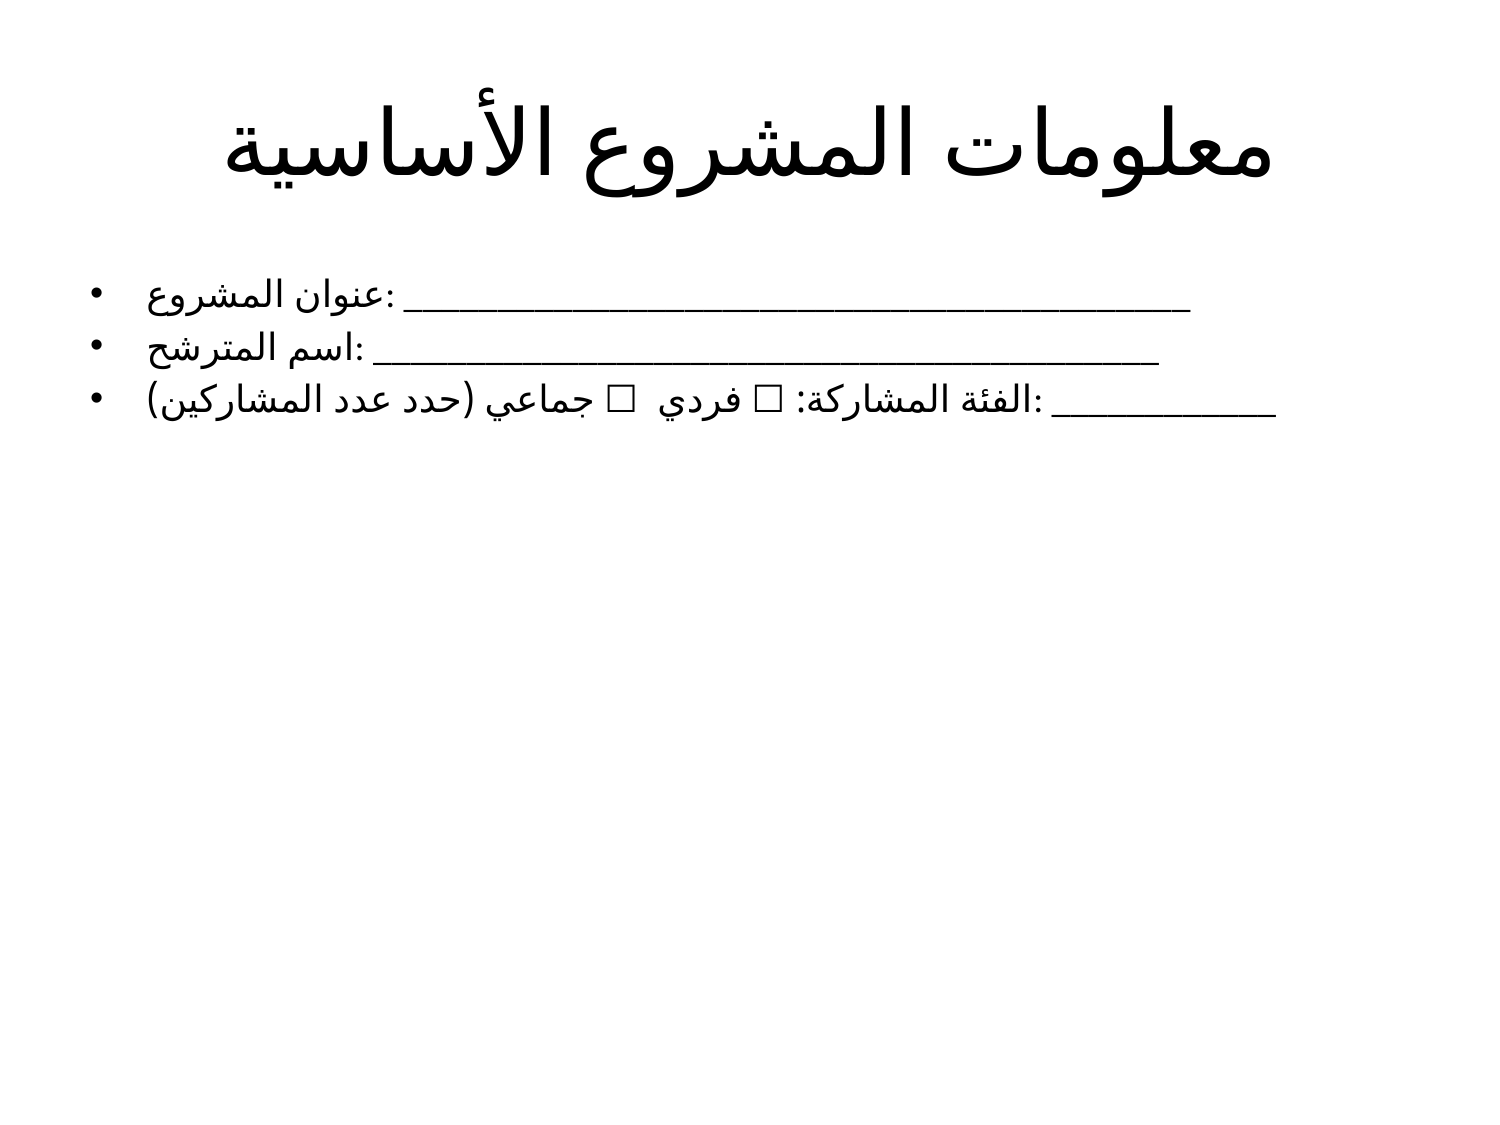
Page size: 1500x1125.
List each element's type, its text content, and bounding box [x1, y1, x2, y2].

title معلومات المشروع الأساسية [75, 45, 1425, 233]
list عنوان المشروع: __________________________________________ اسم المترشح: __________________________________________ الفئة المشاركة: ☐ فردي ☐ جماعي (حدد عدد المشاركين): ____________ [75, 262, 1425, 1005]
